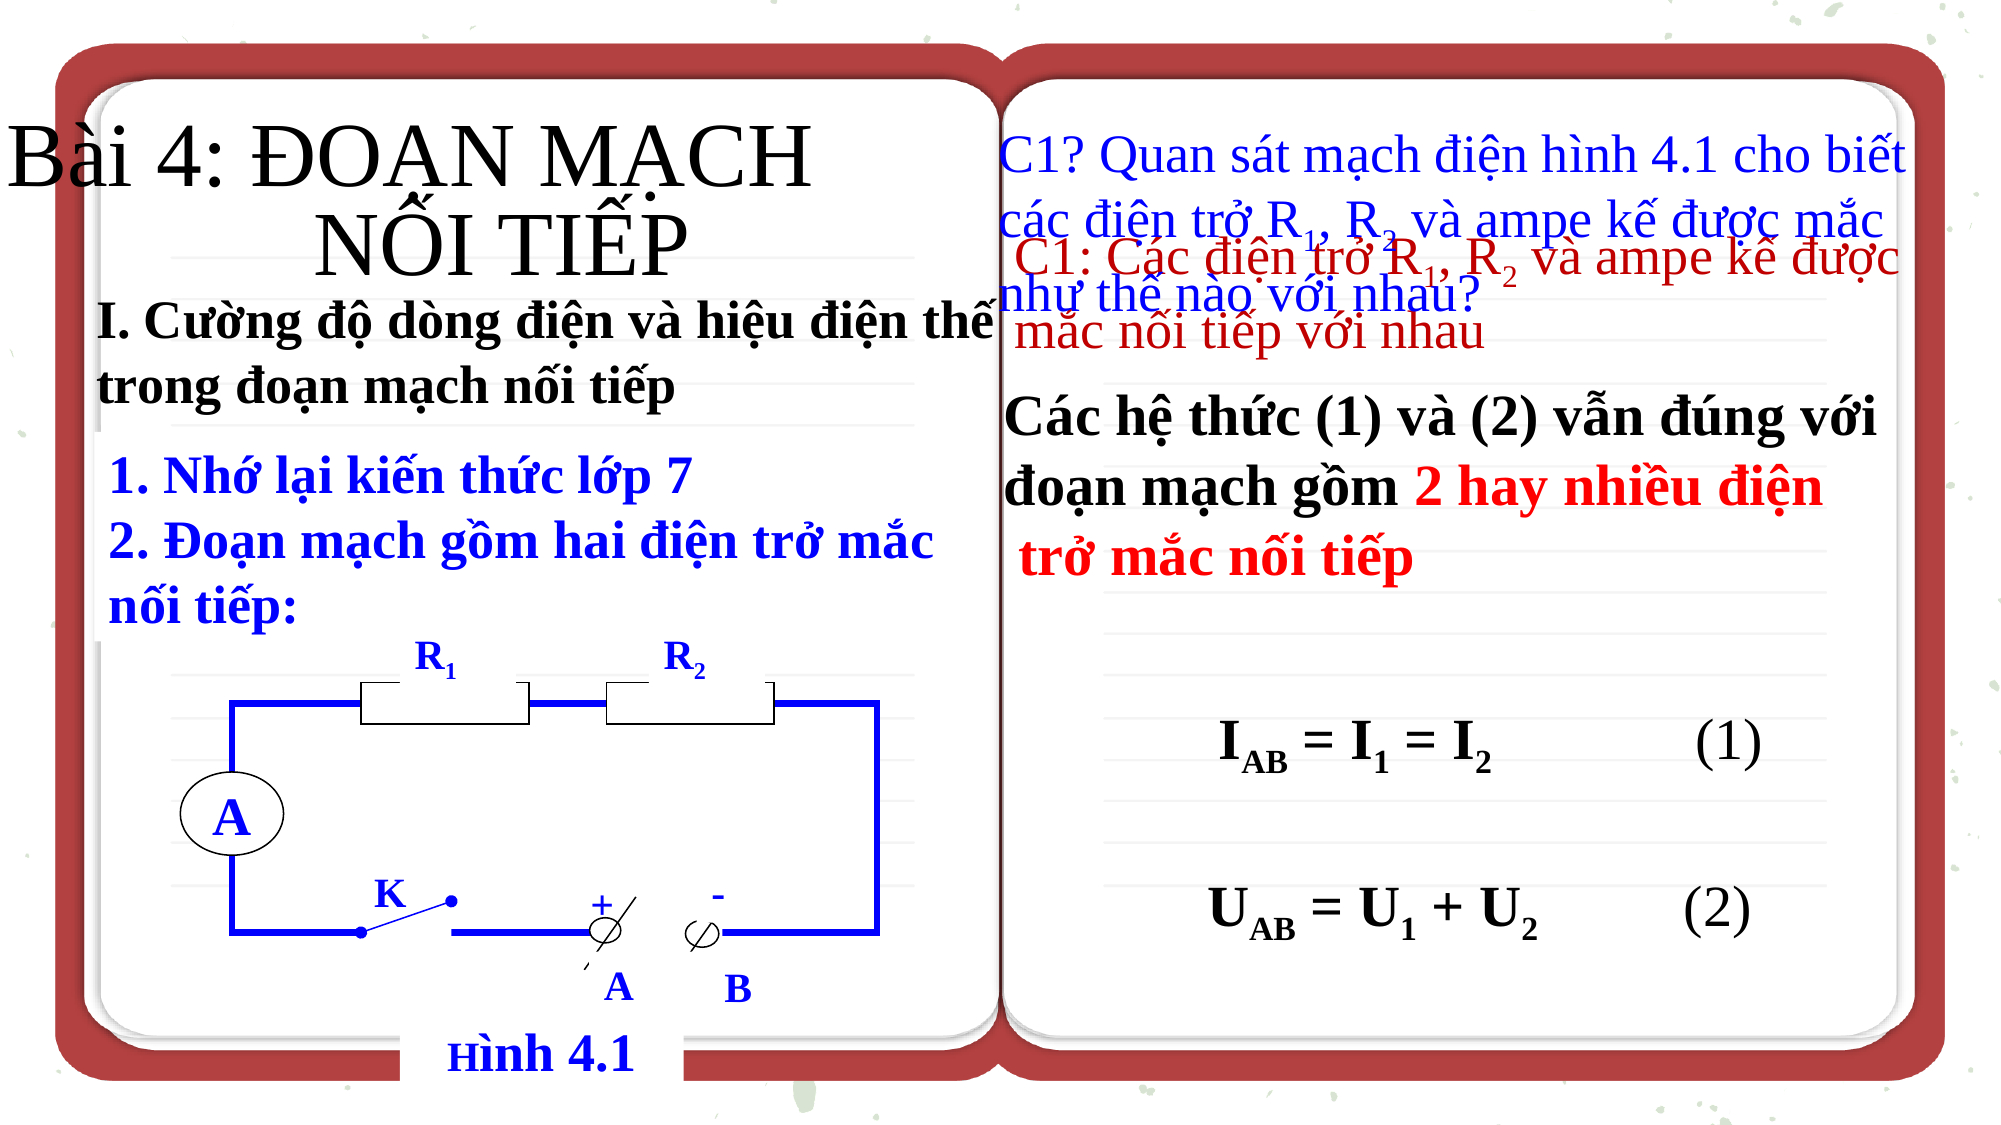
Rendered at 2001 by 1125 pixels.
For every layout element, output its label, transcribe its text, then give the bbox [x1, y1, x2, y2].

text_box IAB = I1 = I2 (1) [1189, 693, 1779, 788]
text_box C1? Quan sát mạch điện hình 4.1 cho biết các điện trở R1, R2 và ampe kế được mắc như thế nào với nhau? [983, 111, 1984, 330]
picture [878, 595, 1945, 1081]
picture [55, 399, 989, 1081]
text_box Các hệ thức (1) và (2) vẫn đúng với đoạn mạch gồm 2 hay nhiều điện trở mắc nối tiếp [989, 369, 1990, 595]
picture [55, 43, 1945, 111]
title Bài 4: ĐOẠN MẠCH NỐI TIẾP [0, 96, 1057, 399]
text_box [180, 620, 878, 1091]
text_box UAB = U1 + U2 (2) [1177, 860, 1767, 955]
text_box C1: Các điện trở R1, R2 và ampe kế được mắc nối tiếp với nhau [999, 212, 2000, 367]
text_box I. Cường độ dòng điện và hiệu điện thế trong đoạn mạch nối tiếp [81, 276, 1057, 422]
text_box 1. Nhớ lại kiến thức lớp 7 2. Đoạn mạch gồm hai điện trở mắc nối tiếp: [94, 431, 990, 642]
